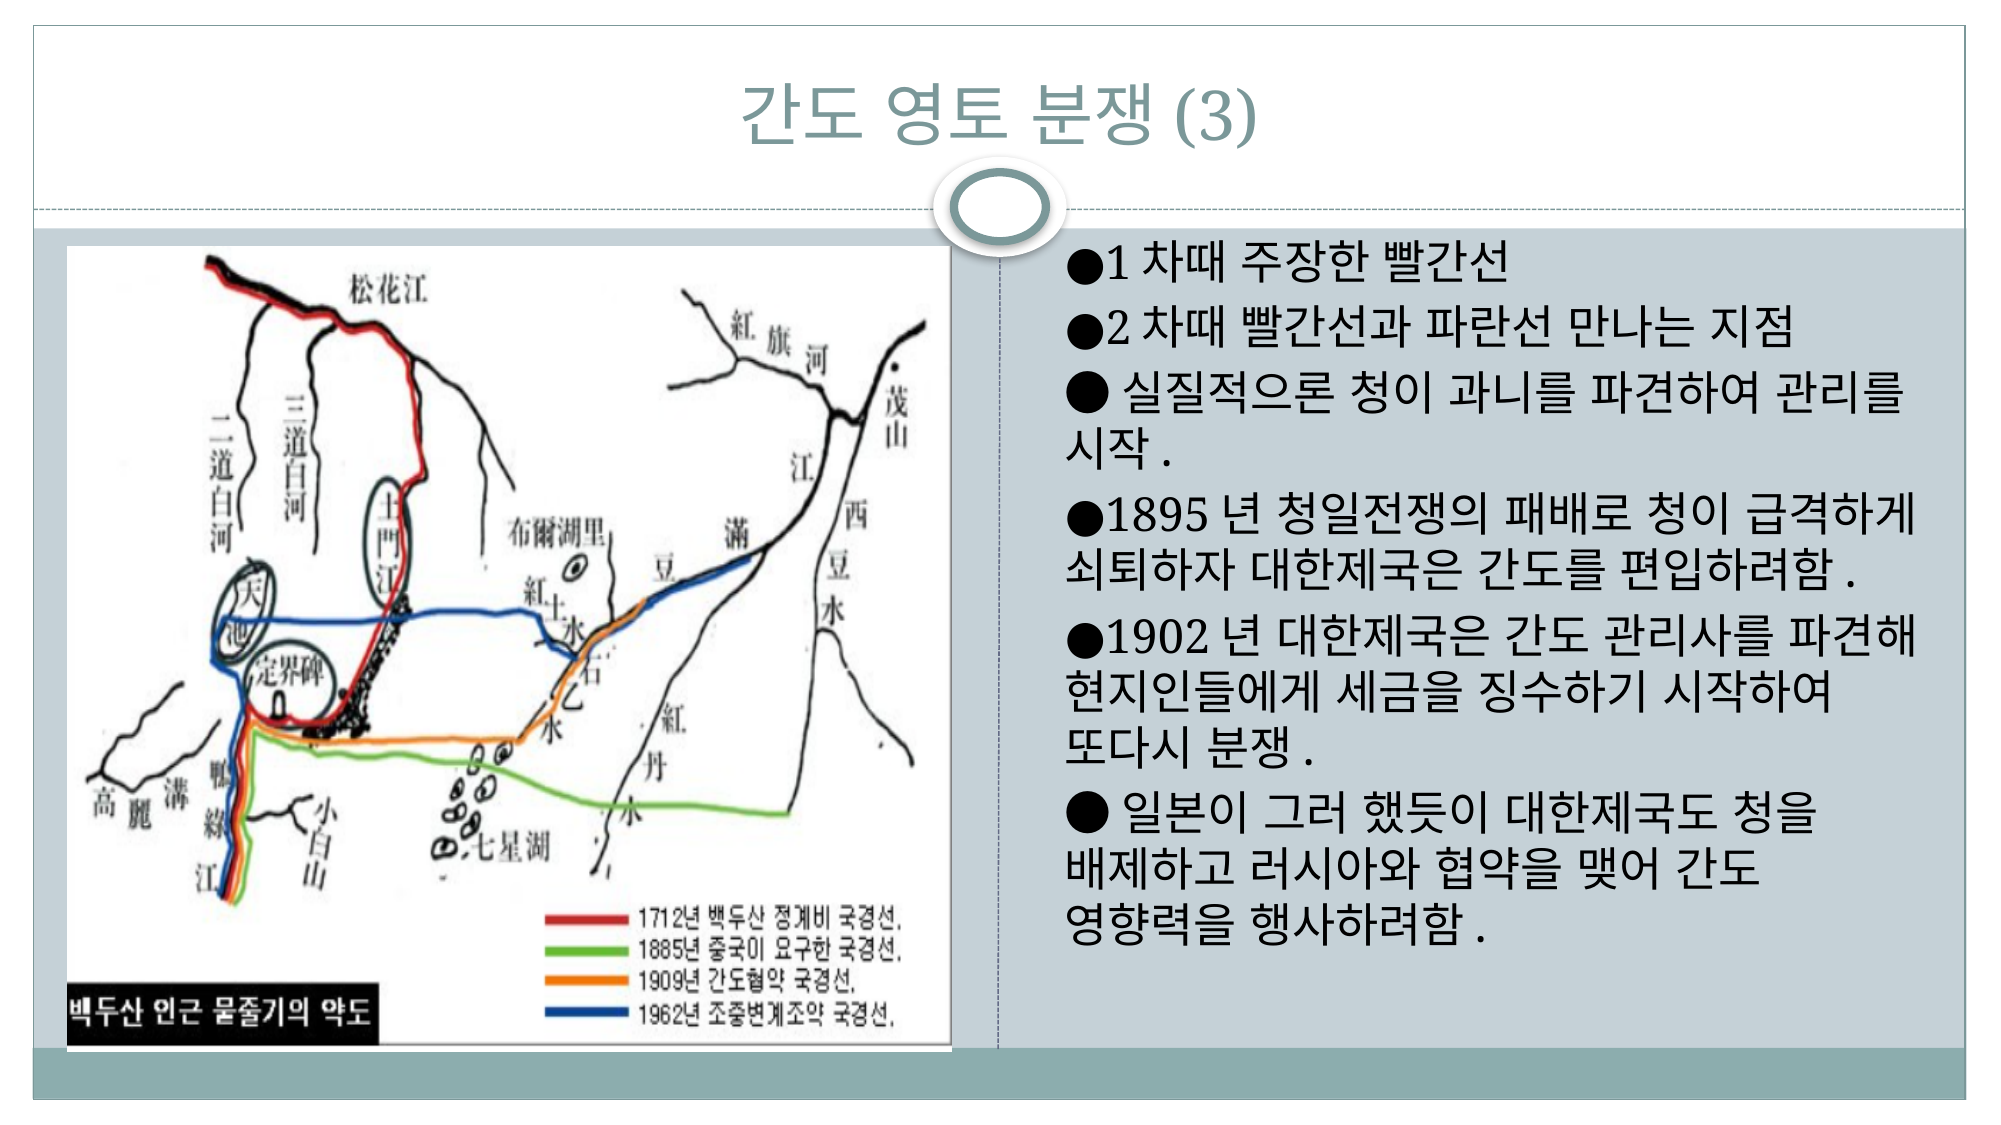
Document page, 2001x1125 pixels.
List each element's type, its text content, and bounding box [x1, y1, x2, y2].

title 간도 영토 분쟁(3) [66, 37, 1933, 162]
picture [67, 246, 952, 1052]
list ●1차때 주장한 빨간선 ●2차때 빨간선과 파란선 만나는 지점 ●실질적으론 청이 과니를 파견하여 관리를 시작. ●1895년 청일전쟁의 패배로 청이 급격하게 쇠퇴하자 대한제국은 간도를 편입하려함. ●1902년 대한제국은 간도 관리사를 파견해 현지인들에게 세금을 징수하기 시작하여 또다시 분쟁. ●일본이 그러 했듯이 대한제국도 청을 배제하고 러시아와 협약을 맺어 간도 영향력을 행사하려함. [1050, 224, 1934, 993]
